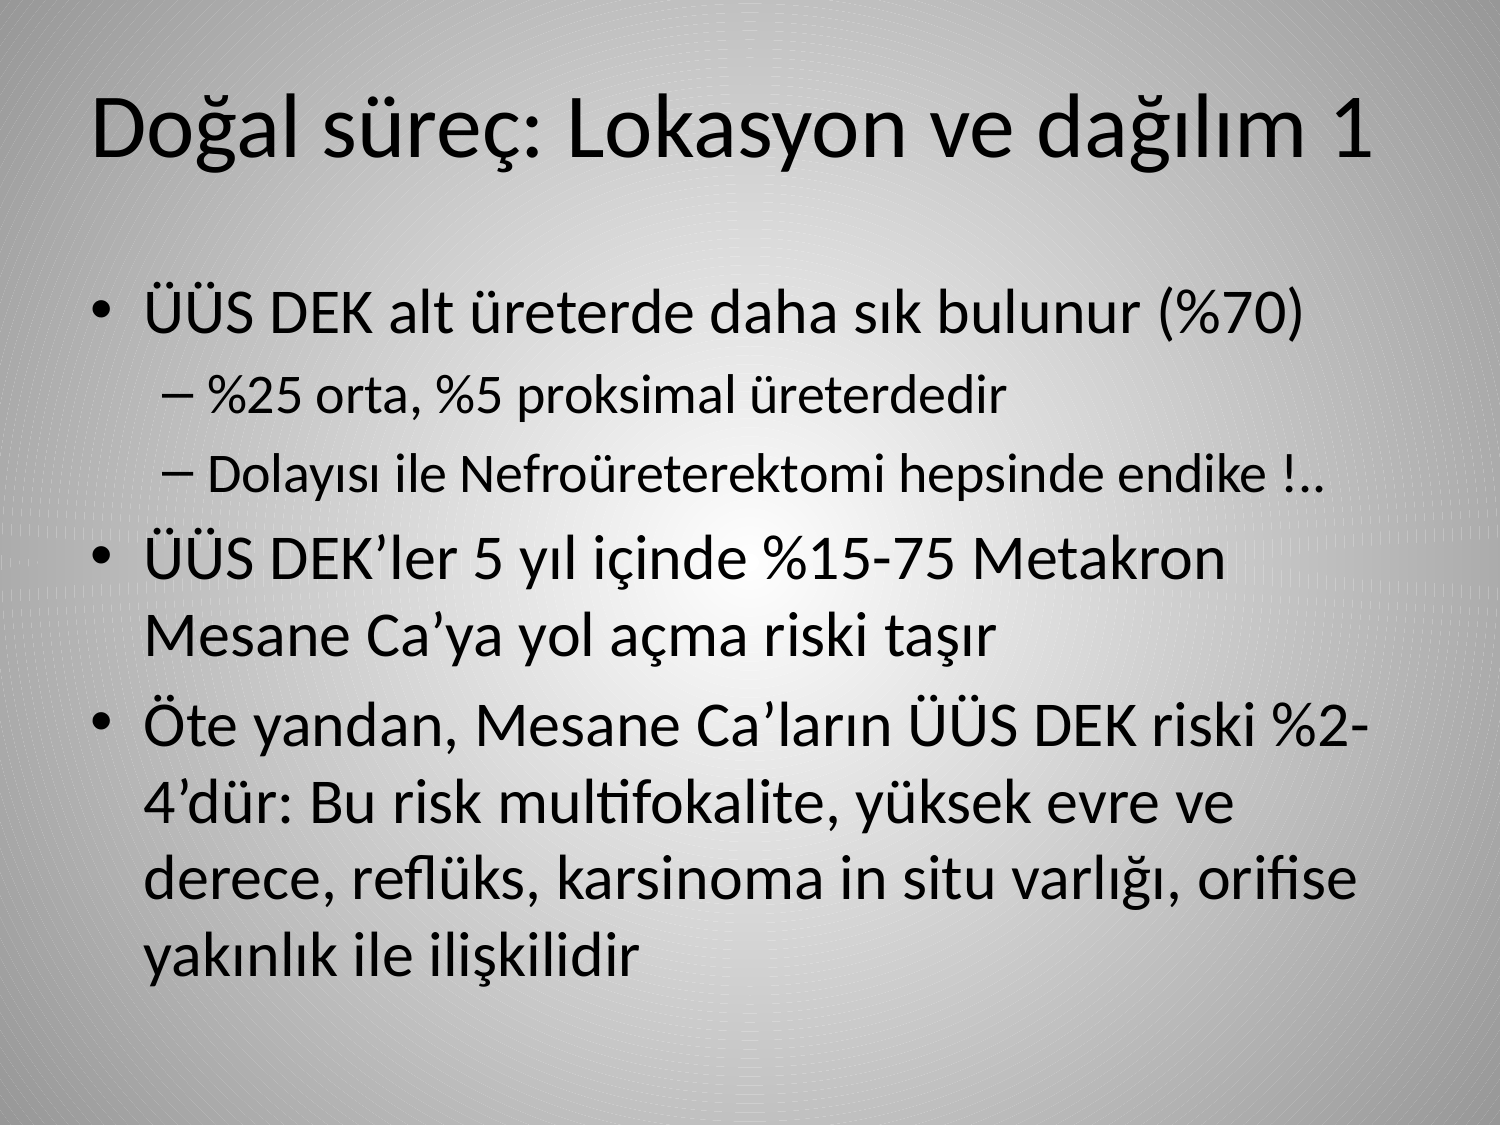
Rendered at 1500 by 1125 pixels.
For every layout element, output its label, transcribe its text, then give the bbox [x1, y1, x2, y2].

list ÜÜS DEK alt üreterde daha sık bulunur (%70) %25 orta, %5 proksimal üreterdedir Dolayısı ile Nefroüreterektomi hepsinde endike !.. ÜÜS DEK’ler 5 yıl içinde %15-75 Metakron Mesane Ca’ya yol açma riski taşır Öte yandan, Mesane Ca’ların ÜÜS DEK riski %2-4’dür: Bu risk multifokalite, yüksek evre ve derece, reflüks, karsinoma in situ varlığı, orifise yakınlık ile ilişkilidir [75, 262, 1425, 1005]
title Doğal süreç: Lokasyon ve dağılım 1 [75, 45, 1425, 197]
